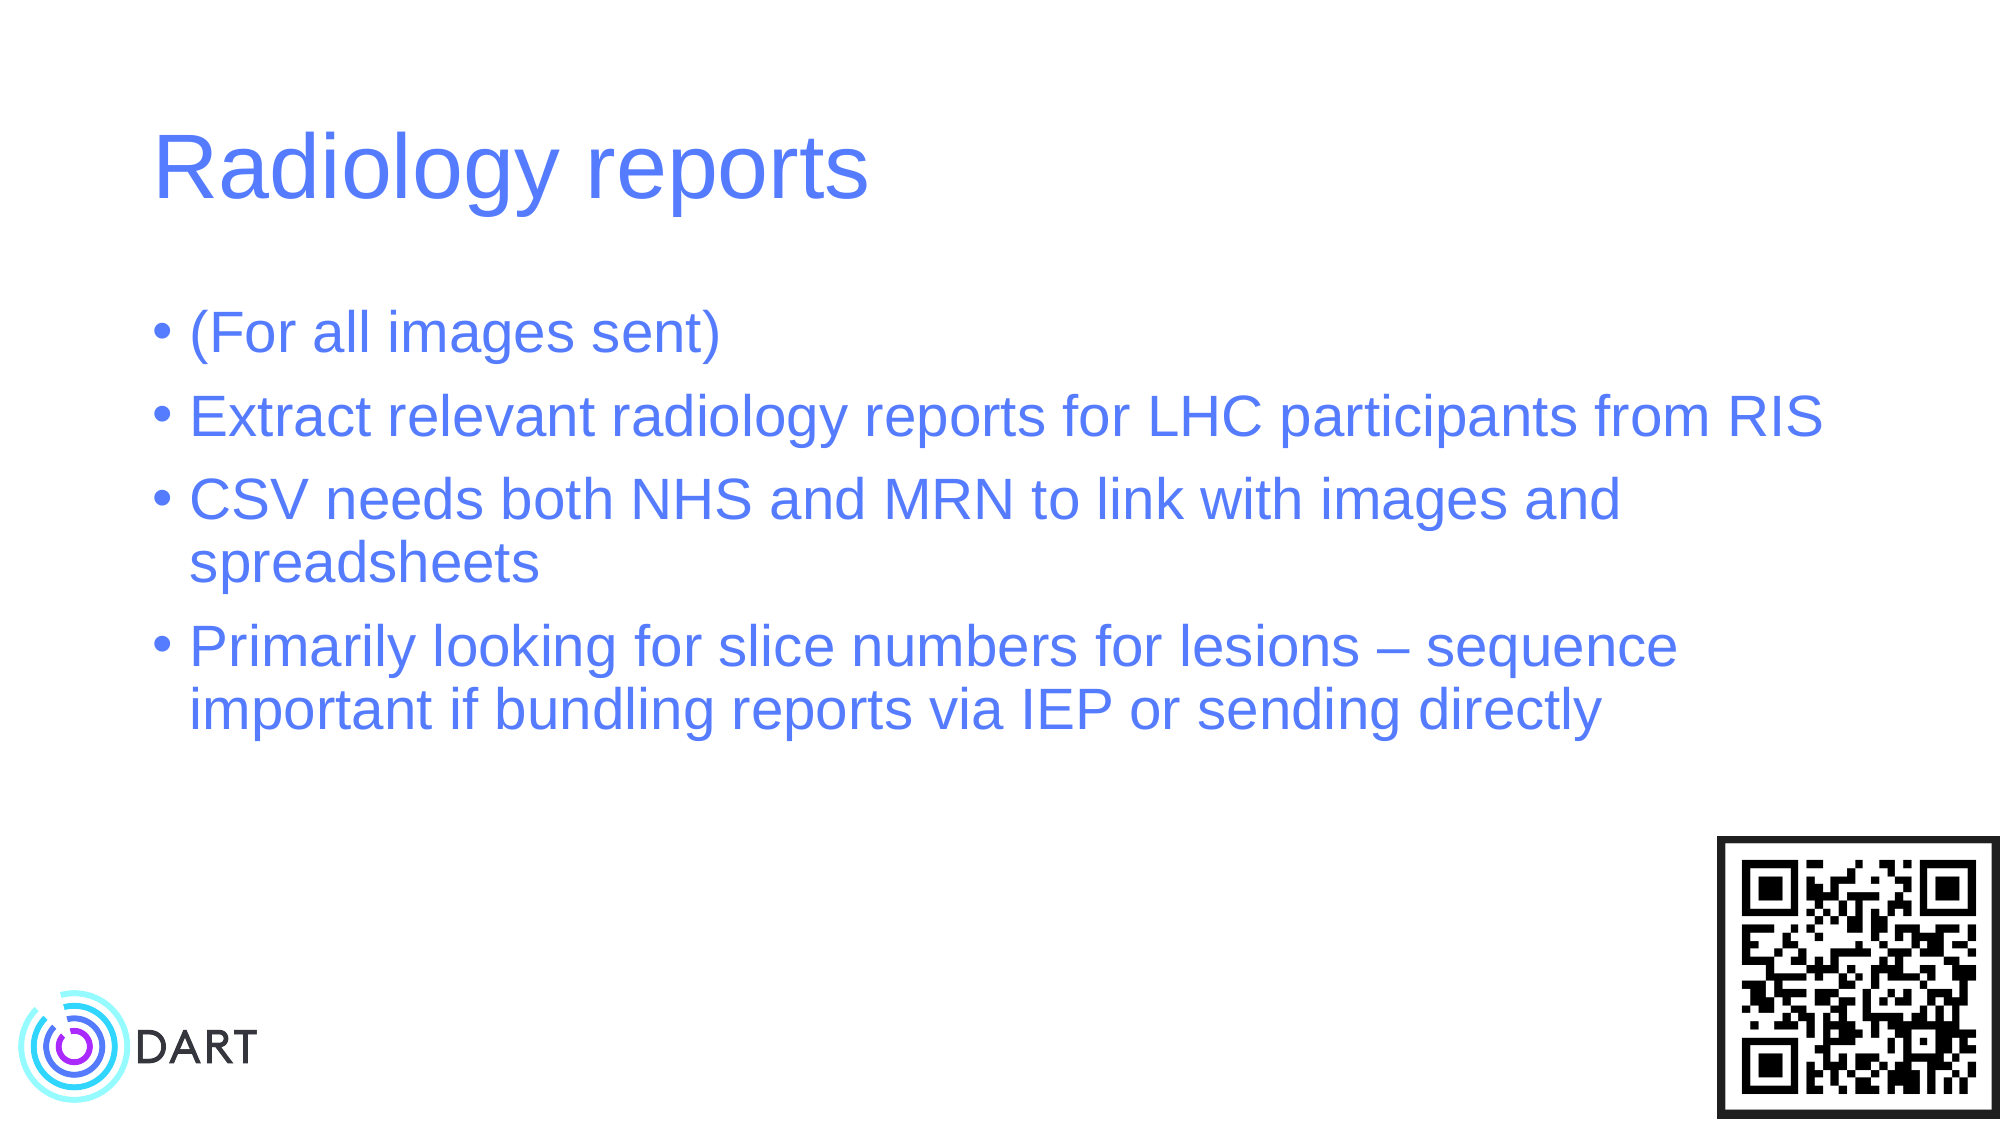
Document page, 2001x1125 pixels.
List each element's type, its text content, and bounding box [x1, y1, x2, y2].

title Radiology reports [137, 59, 1863, 278]
picture [1717, 836, 2000, 1119]
list (For all images sent) Extract relevant radiology reports for LHC participants from RIS CSV needs both NHS and MRN to link with images and spreadsheets Primarily looking for slice numbers for lesions – sequence important if bundling reports via IEP or sending directly [137, 294, 1863, 980]
picture [18, 990, 257, 1103]
